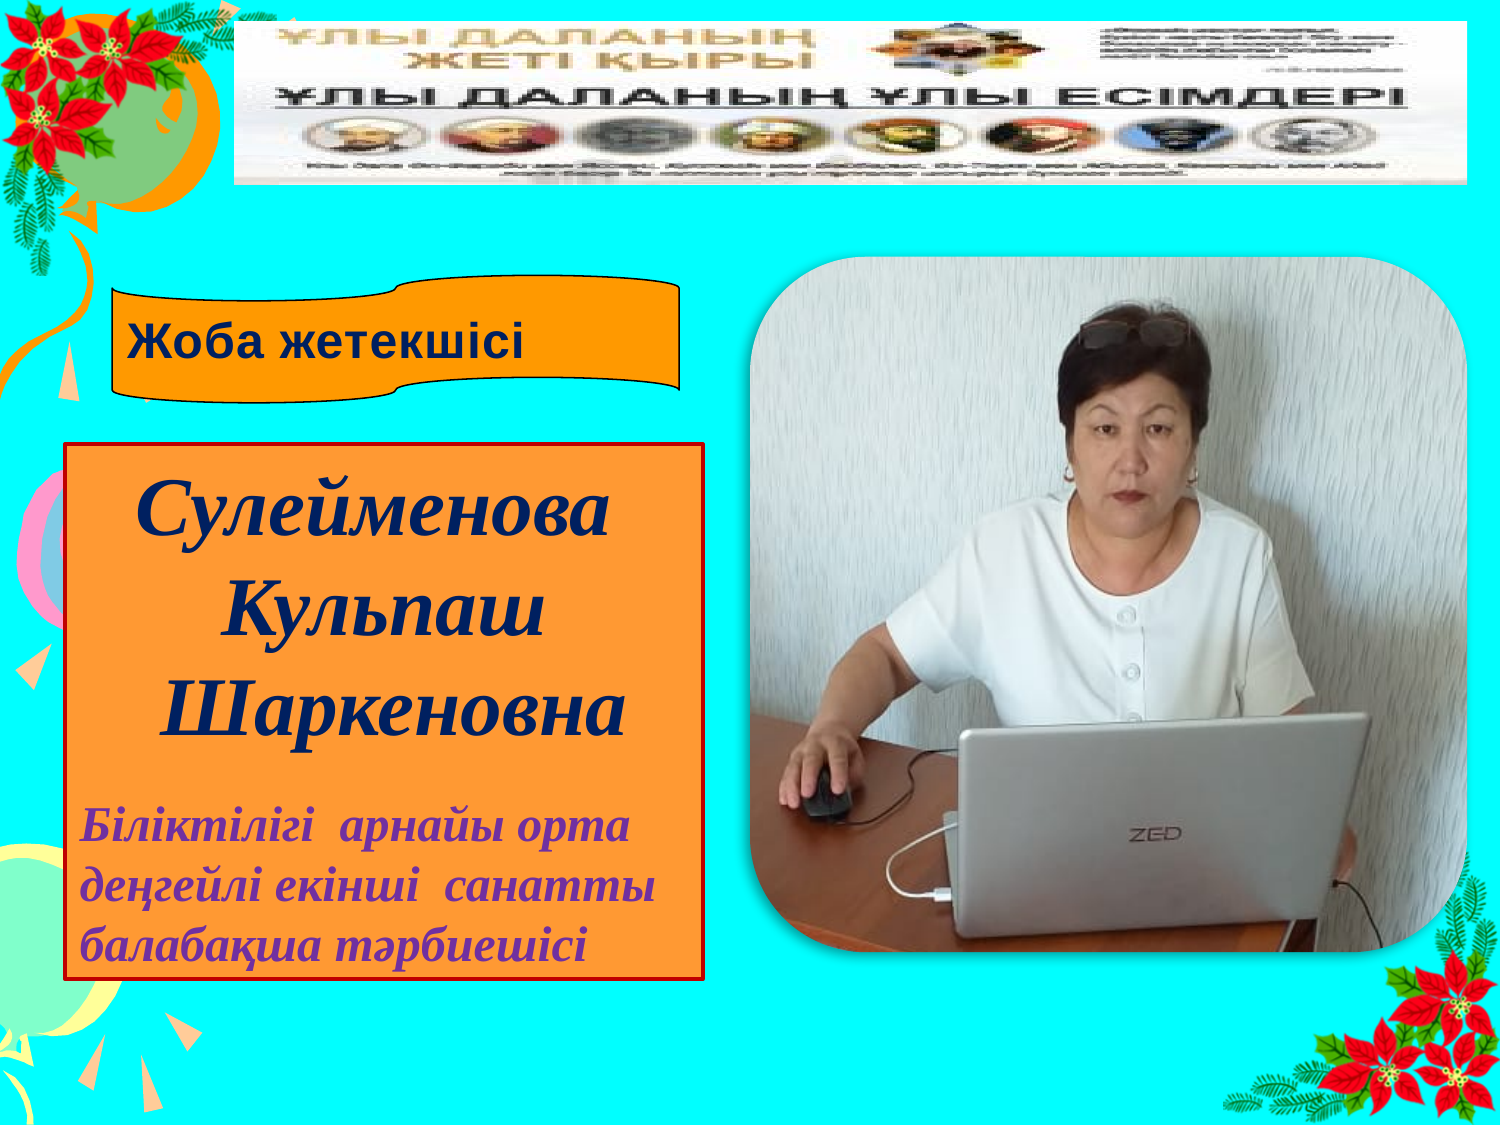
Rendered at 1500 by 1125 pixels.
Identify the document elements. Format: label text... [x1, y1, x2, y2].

text_box Сулейменова Кульпаш Шаркеновна [64, 444, 703, 860]
picture [0, 0, 1468, 276]
text_box Біліктілігі арнайы орта деңгейлі екінші санатты балабақша тәрбиешісі [63, 442, 705, 981]
picture [749, 256, 1500, 1125]
text_box Жоба жетекшісі [112, 275, 680, 403]
